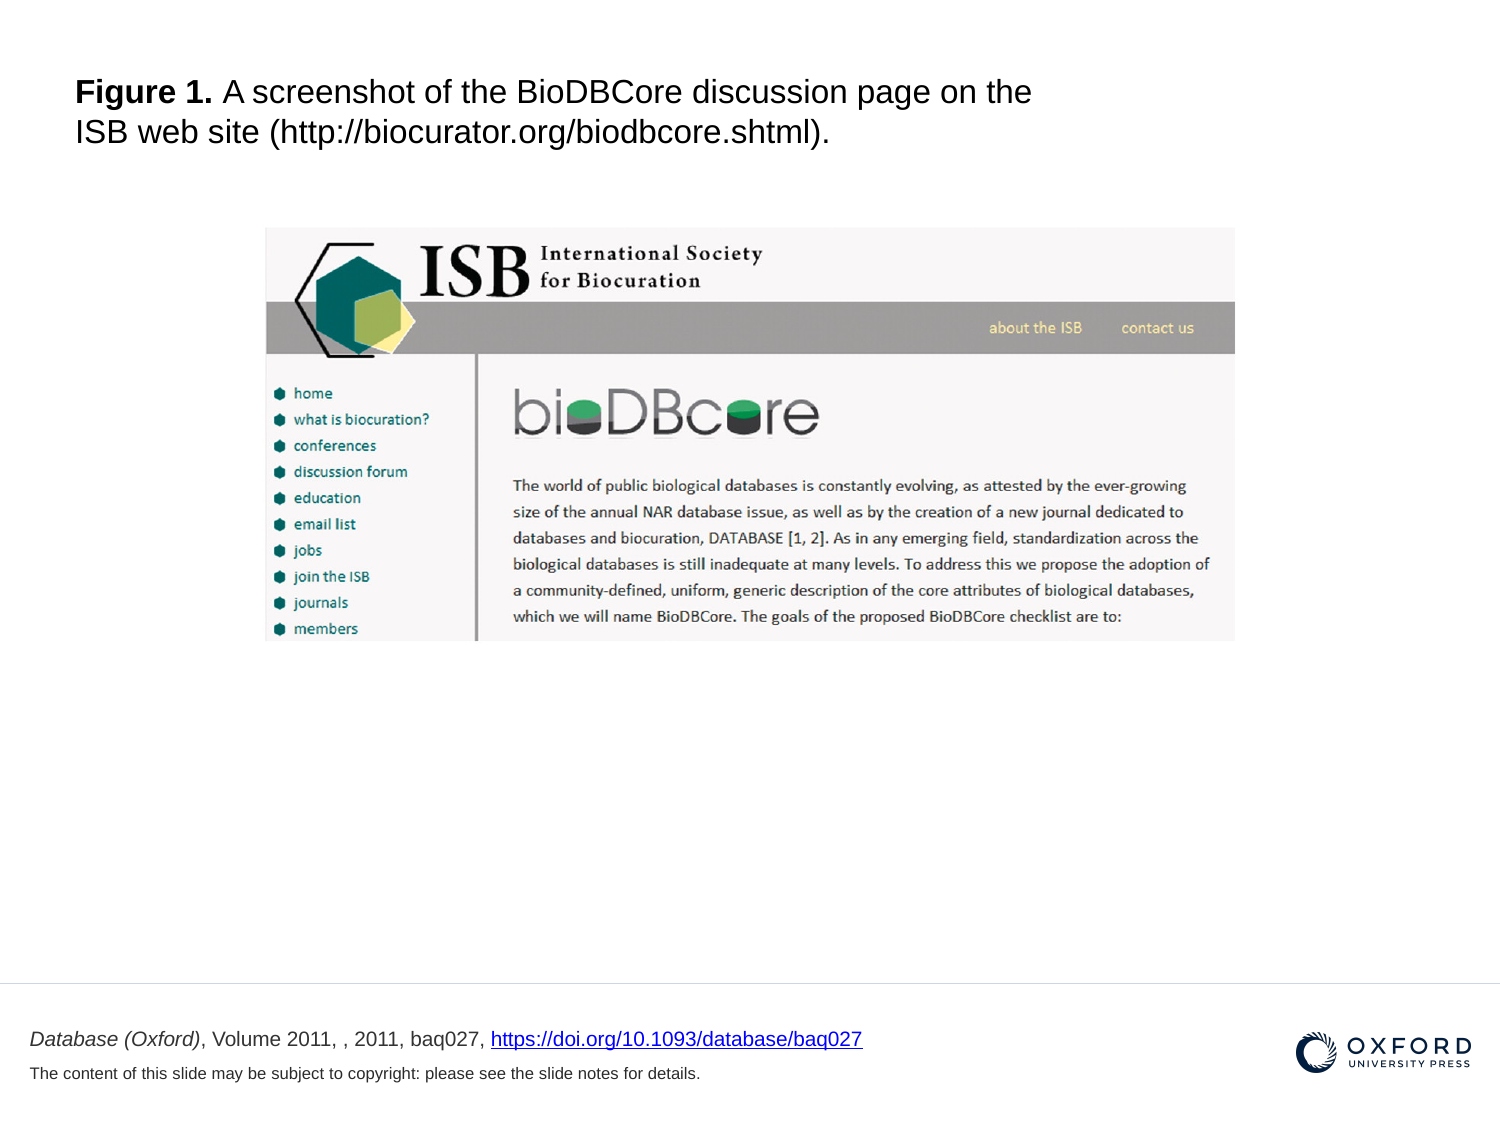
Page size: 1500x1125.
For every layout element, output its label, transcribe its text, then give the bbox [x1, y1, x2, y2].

title Figure 1. A screenshot of the BioDBCore discussion page on the ISB web site (http://biocurator.org/biodbcore.shtml). [75, 69, 1078, 171]
picture [262, 224, 1238, 644]
footer Database (Oxford), Volume 2011, , 2011, baq027, https://doi.org/10.1093/database/baq027 The content of this slide may be subject to copyright: please see the slide notes for details. [0, 983, 1260, 1125]
picture [1296, 1032, 1471, 1073]
